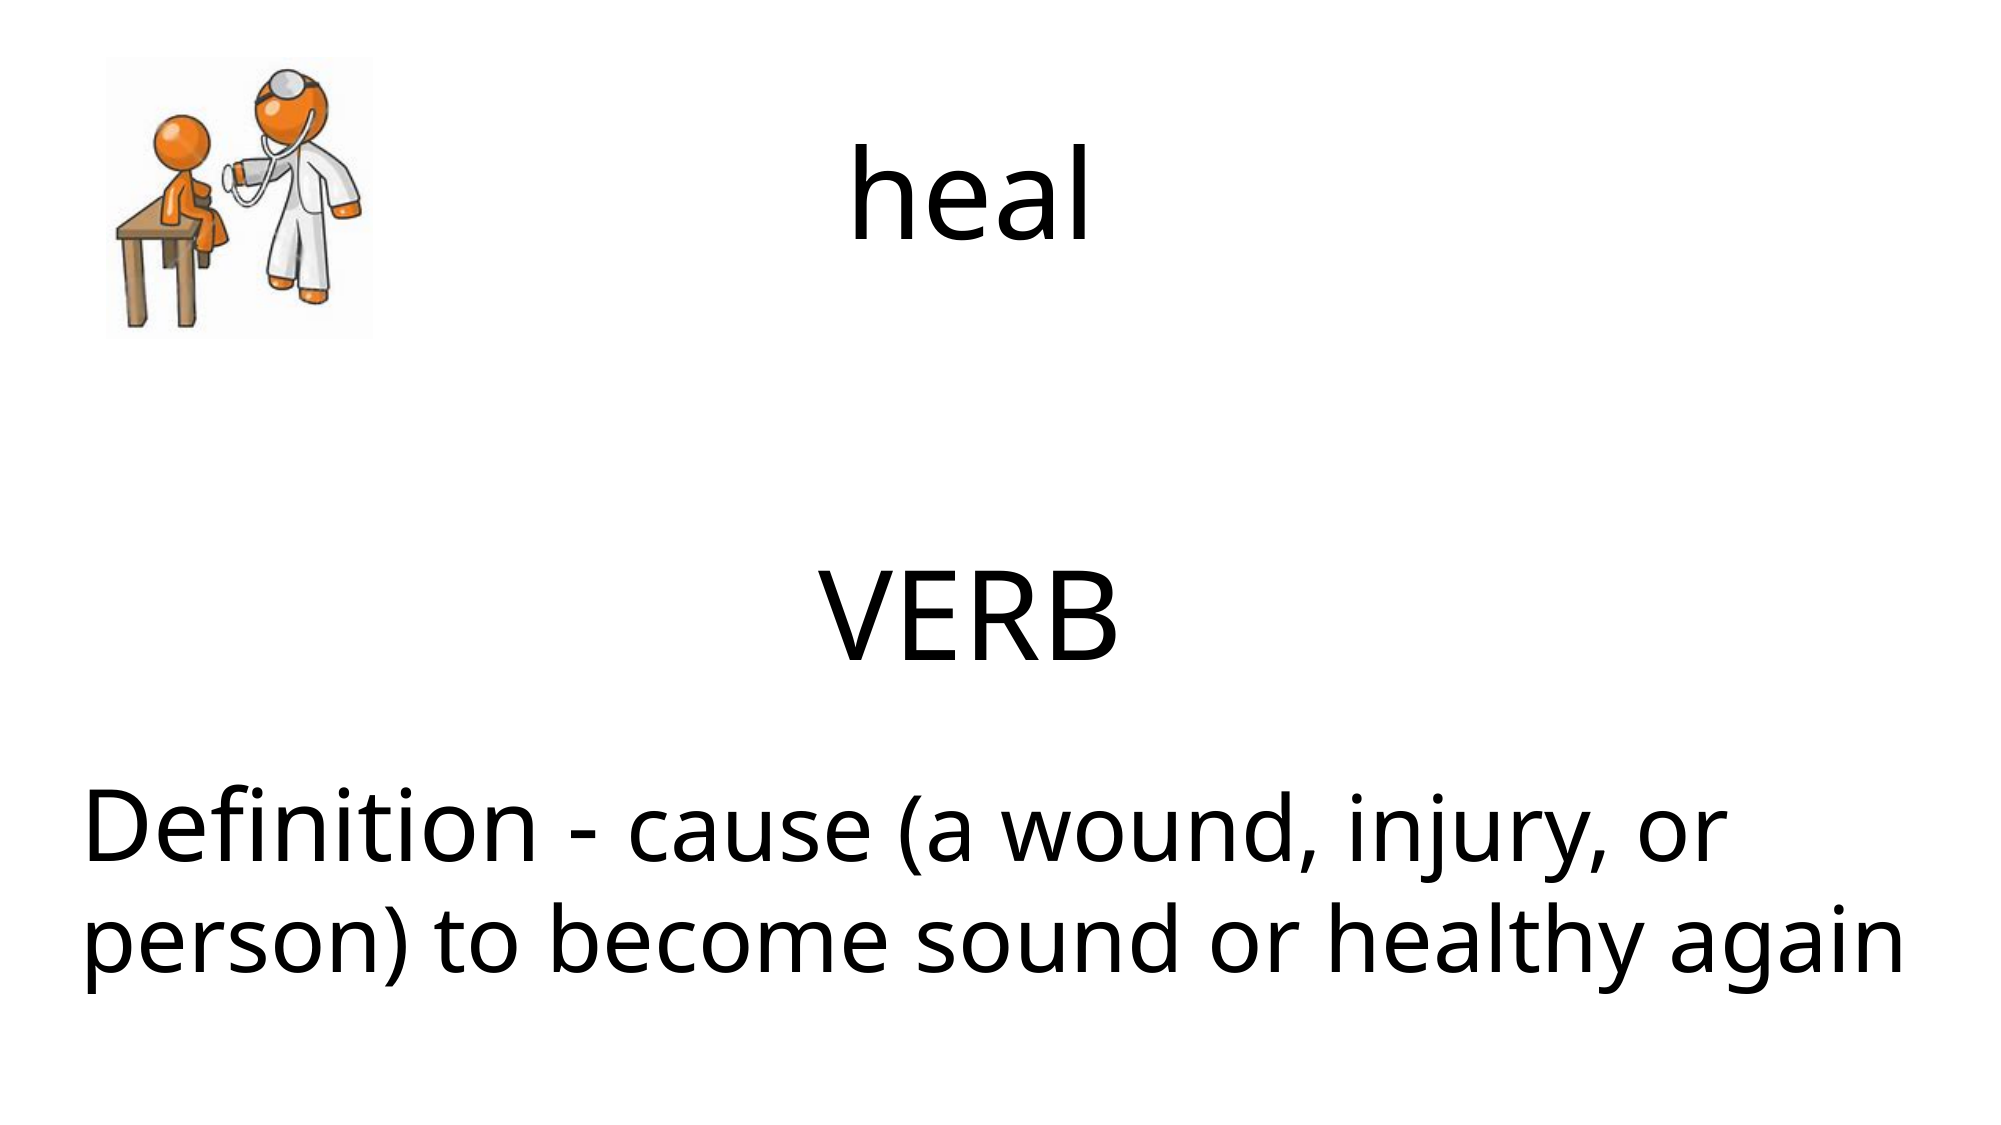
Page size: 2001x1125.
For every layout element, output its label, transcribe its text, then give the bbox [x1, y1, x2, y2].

text_box Definition - cause (a wound, injury, or person) to become sound or healthy again [65, 753, 2000, 999]
picture [106, 57, 373, 339]
text_box VERB [42, 528, 1899, 693]
title heal [108, 31, 1833, 275]
